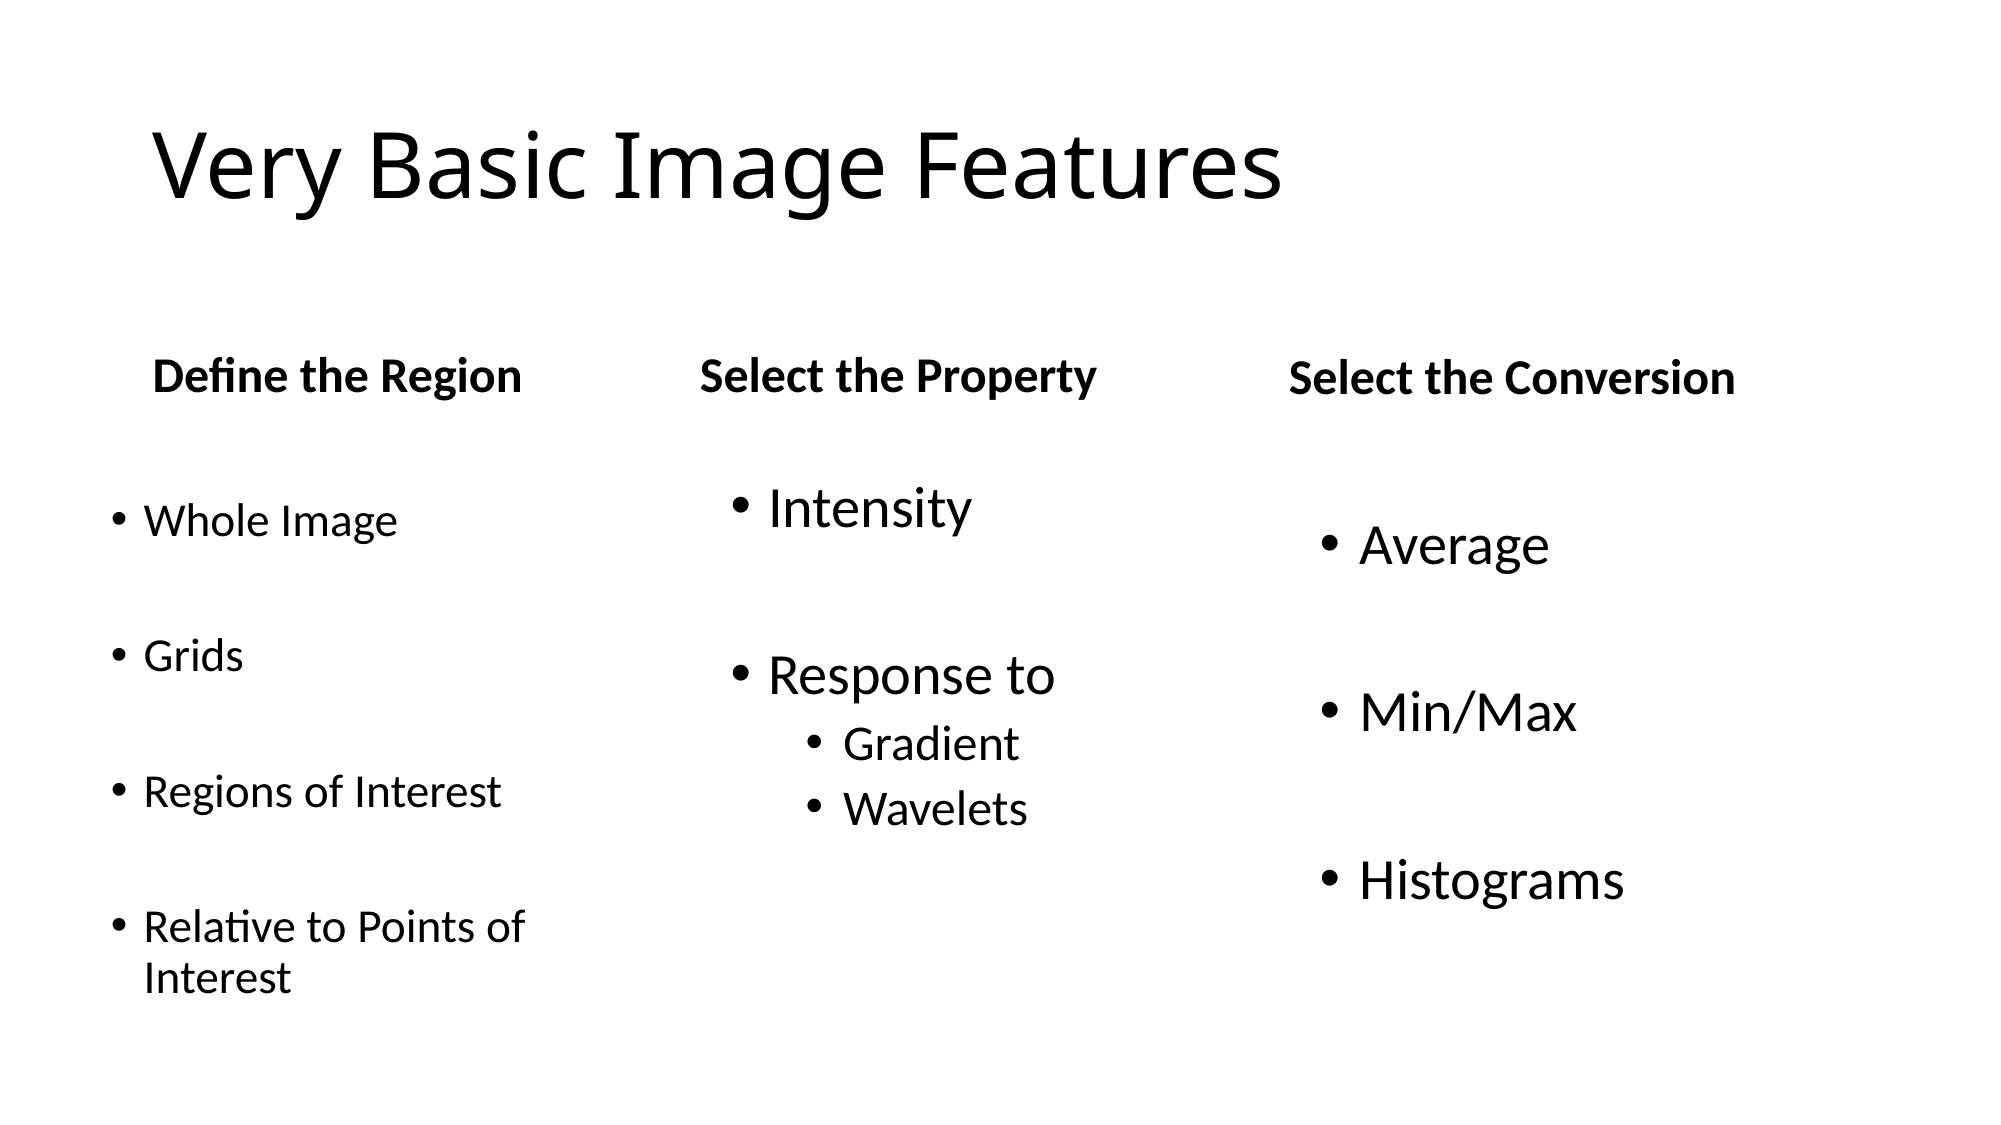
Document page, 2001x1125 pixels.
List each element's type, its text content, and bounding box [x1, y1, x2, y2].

title Very Basic Image Features [137, 59, 1863, 277]
text_box Select the Conversion [1273, 277, 2000, 413]
list Define the Region [137, 275, 684, 411]
list Whole Image Grids Regions of Interest Relative to Points of Interest [95, 410, 608, 1016]
list Average Min/Max Histograms [1304, 413, 1863, 1016]
text_box Intensity Response to Gradient Wavelets [715, 378, 1274, 983]
list Select the Property [684, 275, 1536, 411]
